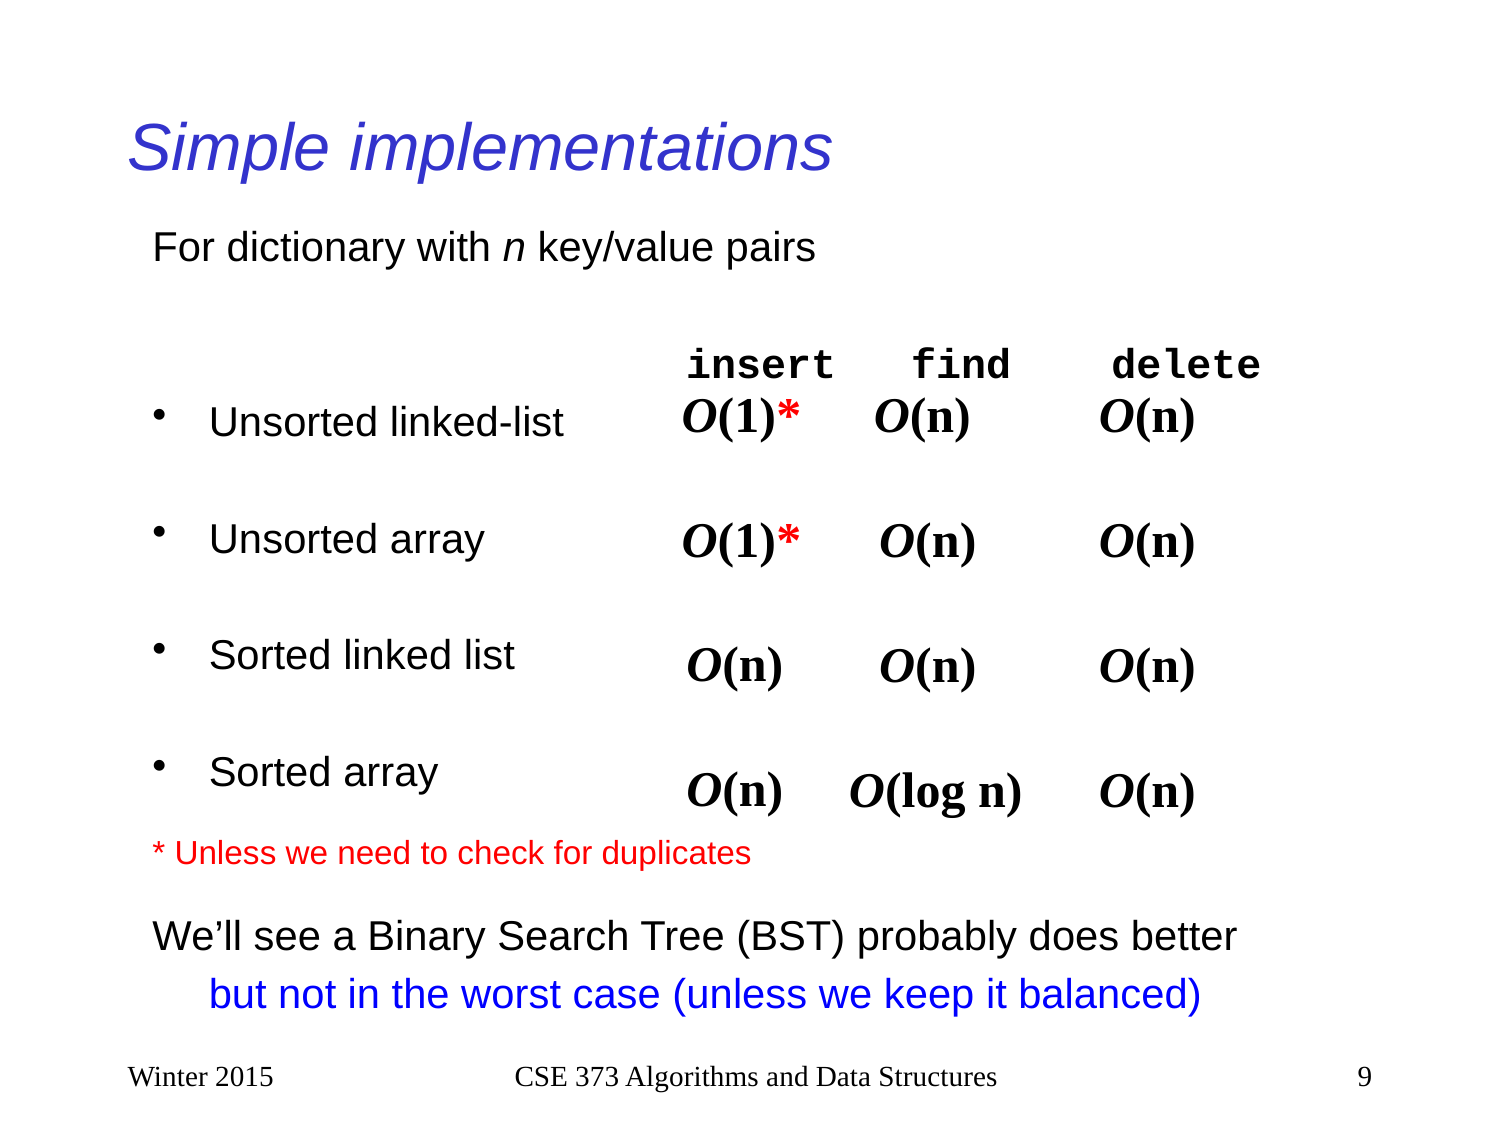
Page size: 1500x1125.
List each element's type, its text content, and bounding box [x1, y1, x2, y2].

text_box O(n) [671, 624, 811, 699]
text_box O(n) [858, 374, 999, 450]
text_box O(n) [671, 749, 811, 824]
text_box O(1)* [666, 499, 829, 575]
text_box O(n) [1083, 624, 1224, 700]
text_box O(1)* [666, 374, 829, 450]
title Simple implementations [112, 49, 1388, 238]
text_box O(n) [1083, 749, 1224, 825]
text_box O(n) [864, 624, 1004, 700]
text_box O(n) [1083, 499, 1224, 575]
text_box O(n) [1083, 374, 1224, 450]
text_box O(n) [864, 499, 1004, 575]
text_box O(log n) [834, 749, 1050, 825]
footer CSE 373 Algorithms and Data Structures [474, 1049, 1038, 1125]
slide_number 9 [1074, 1049, 1388, 1125]
text_box [112, 787, 475, 875]
list For dictionary with n key/value pairs insert find delete Unsorted linked-list Unsorted array Sorted linked list Sorted array * Unless we need to check for duplicates We’ll see a Binary Search Tree (BST) probably does better but not in the worst case (unless we keep it balanced) [137, 212, 1363, 988]
slide_number Winter 2015 [112, 1049, 426, 1125]
